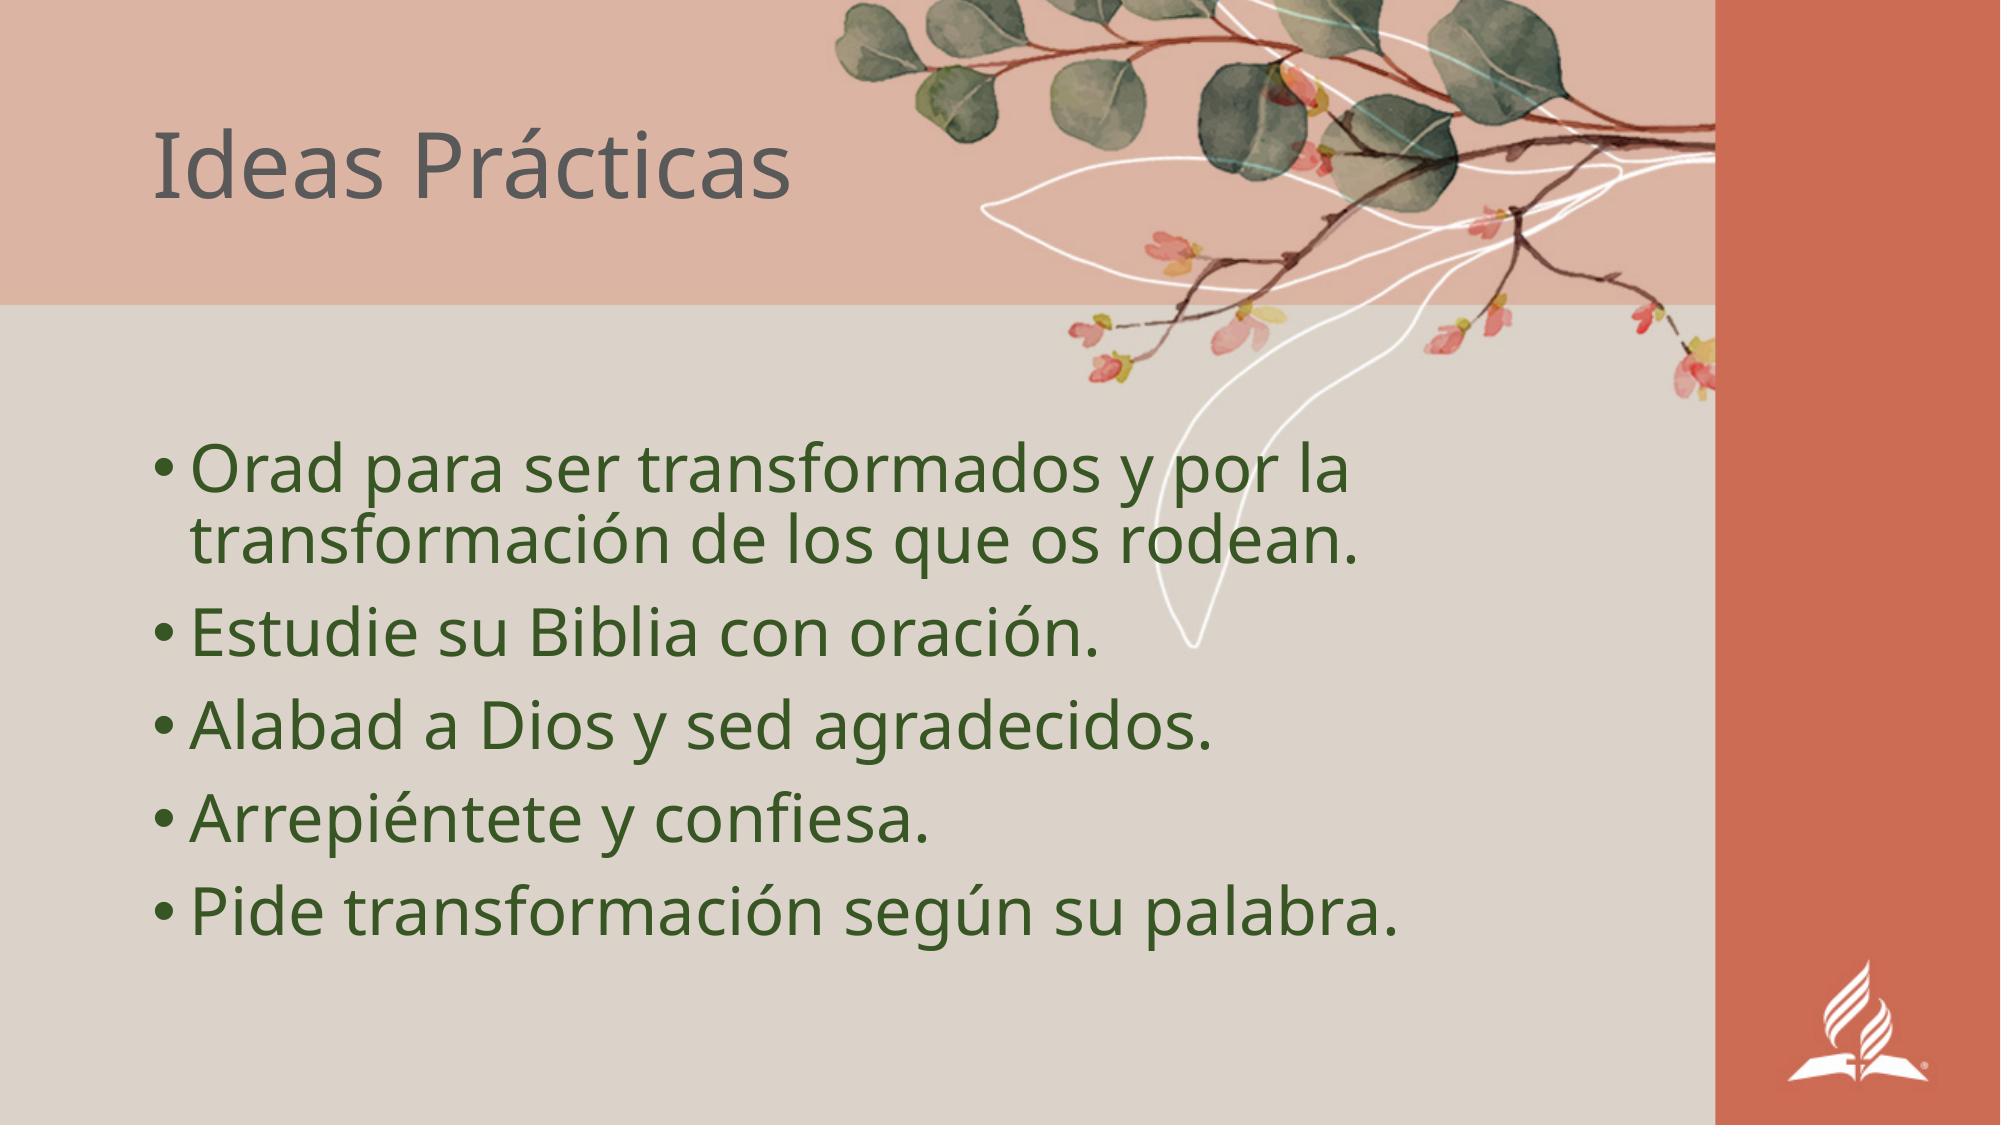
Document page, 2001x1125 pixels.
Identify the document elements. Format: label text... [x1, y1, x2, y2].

title Ideas Prácticas [137, 59, 1863, 278]
list Orad para ser transformados y por la transformación de los que os rodean. Estudie su Biblia con oración. Alabad a Dios y sed agradecidos. Arrepiéntete y confiesa. Pide transformación según su palabra. [137, 426, 1610, 1066]
picture [0, 0, 2001, 1125]
